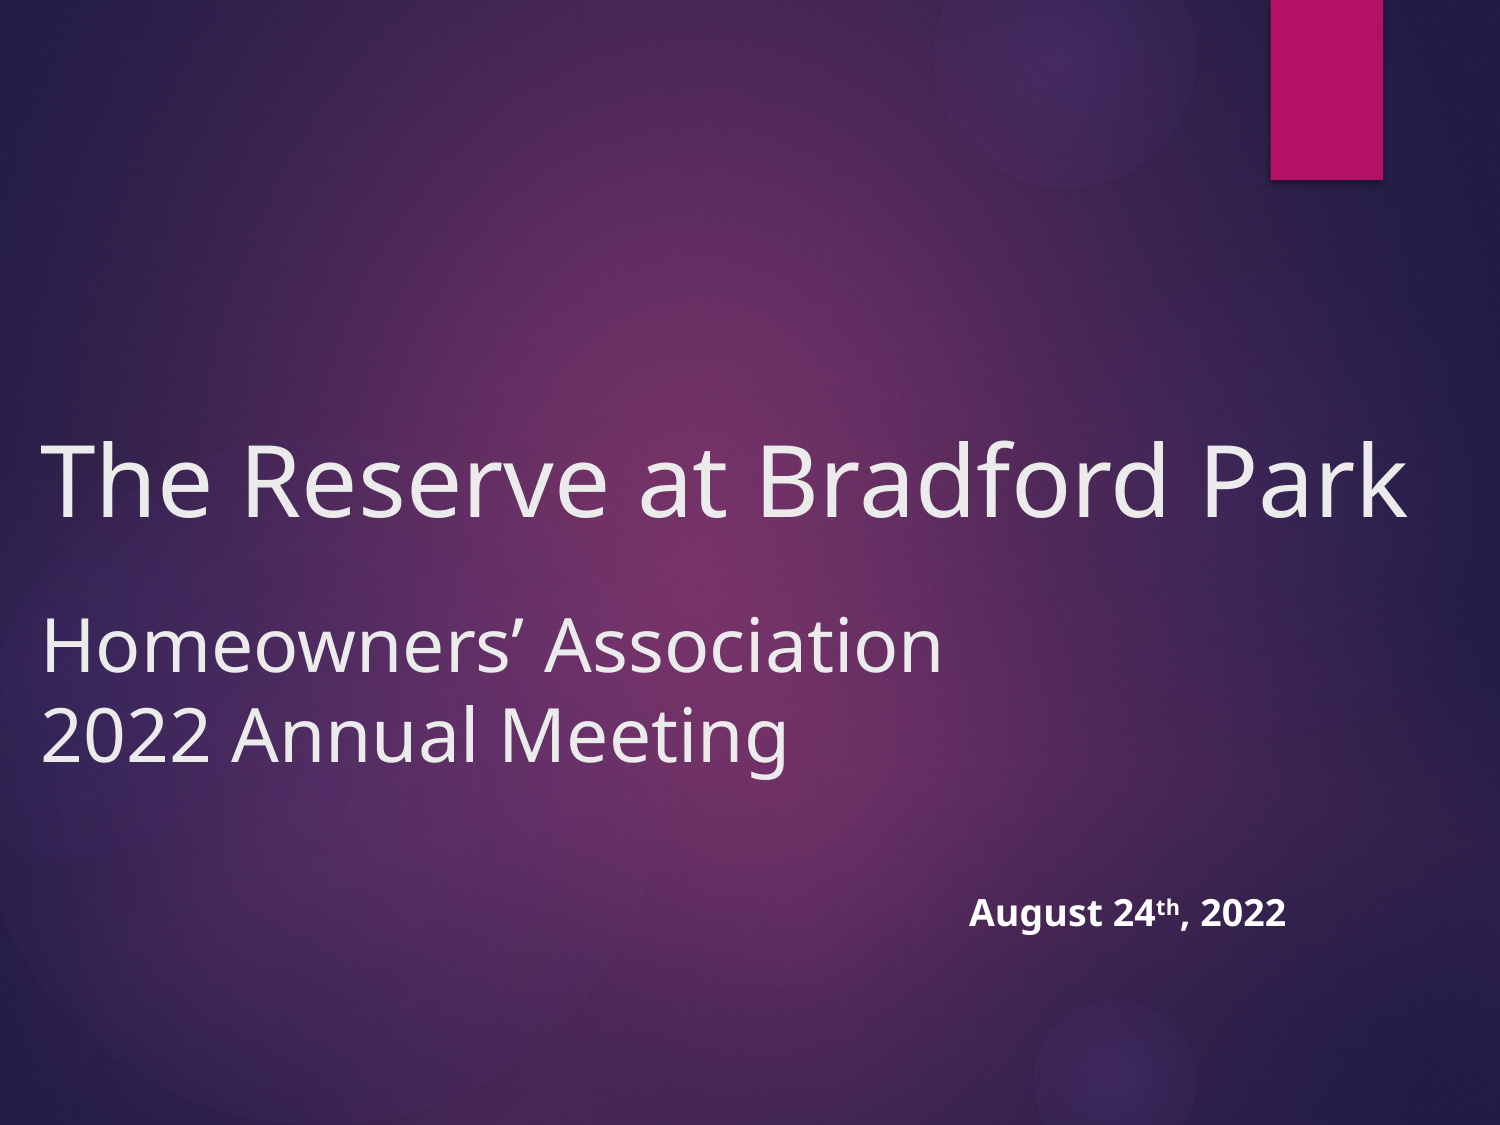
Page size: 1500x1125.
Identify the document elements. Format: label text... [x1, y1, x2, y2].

text_box August 24th, 2022 [809, 881, 1302, 1006]
title The Reserve at Bradford Park Homeowners’ Association 2022 Annual Meeting [25, 351, 1500, 786]
